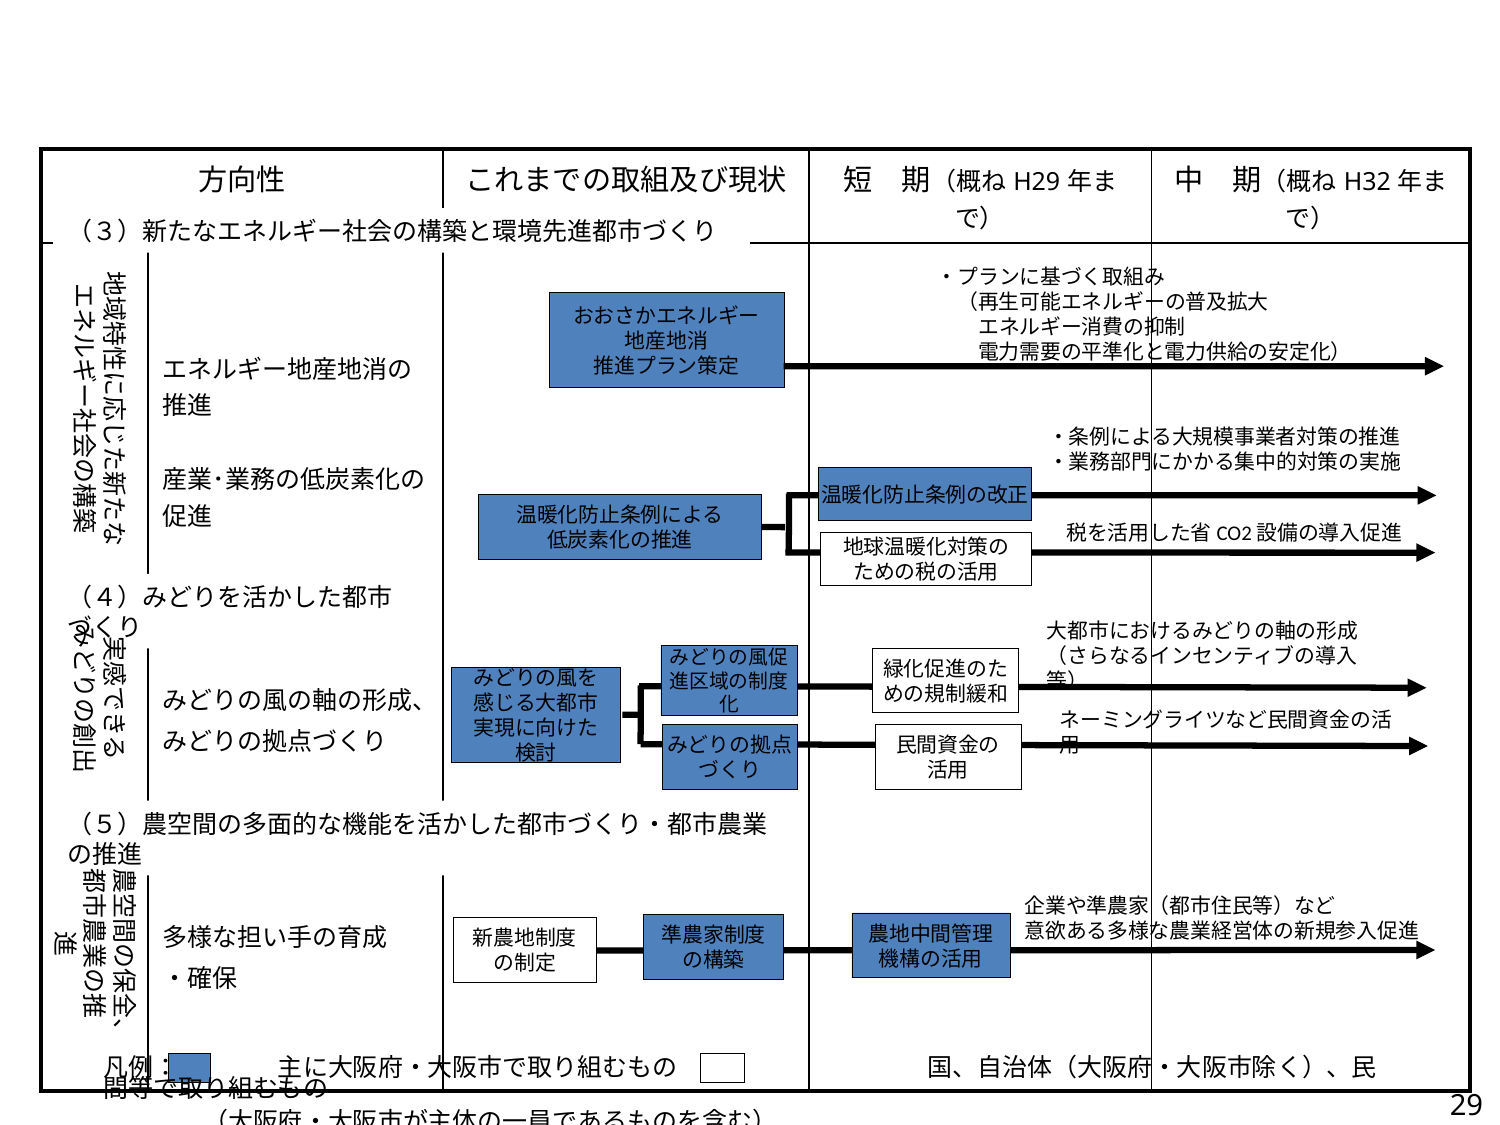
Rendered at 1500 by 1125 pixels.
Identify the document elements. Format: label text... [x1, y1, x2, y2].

text_box 民間資金の 活用 [875, 724, 1021, 789]
text_box [1032, 546, 1436, 559]
text_box 29 [1434, 1078, 1498, 1125]
text_box みどりの拠点づくり [662, 724, 798, 790]
text_box 企業や準農家（都市住民等）など 意欲ある多様な農業経営体の新規参入促進 [1009, 885, 1436, 950]
table_header これまでの取組及び現状 [444, 151, 808, 242]
table_cell [810, 496, 1151, 552]
table_cell [810, 553, 1151, 686]
table_cell [810, 951, 1151, 1053]
text_box 新農地制度 の制定 [453, 917, 597, 983]
text_box 農空間の保全、 都市農業の推進 [66, 844, 126, 1043]
text_box 地域特性に応じた新たな エネルギー社会の構築 [53, 243, 148, 575]
text_box （５）農空間の多面的な機能を活かした都市づくり・都市農業の推進 [53, 800, 798, 876]
text_box 緑化促進のた めの規制緩和 [872, 647, 1019, 713]
text_box 準農家制度の構築 [643, 914, 784, 980]
text_box ・条例による大規模事業者対策の推進 ・業務部門にかかる集中的対策の実施 [1033, 415, 1467, 481]
text_box 温暖化防止条例の改正 [818, 467, 1032, 521]
text_box 地球温暖化対策の ための税の活用 [820, 532, 1032, 586]
table_cell [810, 367, 1151, 495]
table_cell [444, 244, 808, 1053]
text_box 大都市におけるみどりの軸の形成 （さらなるインセンティブの導入等） [1032, 609, 1411, 700]
text_box ネーミングライツなど民間資金の活用 [1045, 699, 1424, 764]
text_box みどりの風促進区域の制度化 [660, 645, 798, 715]
table_header 方向性 [43, 151, 442, 242]
text_box [1010, 950, 1436, 957]
text_box [1411, 681, 1427, 694]
table_cell エネルギー地産地消の推進 産業･業務の低炭素化の促進 みどりの風の軸の形成、 みどりの拠点づくり 多様な担い手の育成 ・確保 [149, 253, 442, 800]
text_box （３）新たなエネルギー社会の構築と環境先進都市づくり [53, 208, 750, 253]
text_box ・プランに基づく取組み （再生可能エネルギーの普及拡大 エネルギー消費の抑制 電力需要の平準化と電力供給の安定化） [921, 256, 1388, 371]
table_cell エネルギー地産地消の推進 産業･業務の低炭素化の促進 みどりの風の軸の形成、 みどりの拠点づくり 多様な担い手の育成 ・確保 [149, 876, 442, 1053]
text_box [1388, 360, 1444, 373]
table_cell [810, 745, 1151, 950]
text_box 税を活用した省CO2設備の導入促進 [1045, 512, 1424, 552]
table_header 中 期（概ねH32年まで） [1152, 151, 1468, 242]
table_cell [1152, 244, 1468, 1089]
text_box 凡例： 主に大阪府・大阪市で取り組むもの 国、自治体（大阪府・大阪市除く）、民間等で取り組むもの （大阪府・大阪市が主体の一員であるものを含む） [88, 1053, 1412, 1125]
text_box 実感できる みどりの創出 [64, 597, 136, 799]
text_box （４）みどりを活かした都市づくり [53, 573, 420, 649]
text_box おおさかエネルギー 地産地消 推進プラン策定 [549, 292, 784, 387]
text_box みどりの風を感じる大都市実現に向けた検討 [451, 667, 620, 763]
table_cell [810, 687, 1045, 745]
table_cell [43, 244, 147, 1089]
table_header 短 期（概ねH29年まで） [810, 151, 1151, 242]
text_box [1032, 489, 1437, 502]
text_box 農地中間管理機構の活用 [851, 912, 1010, 978]
text_box 温暖化防止条例による 低炭素化の推進 [478, 494, 762, 560]
table_cell [810, 244, 1151, 366]
